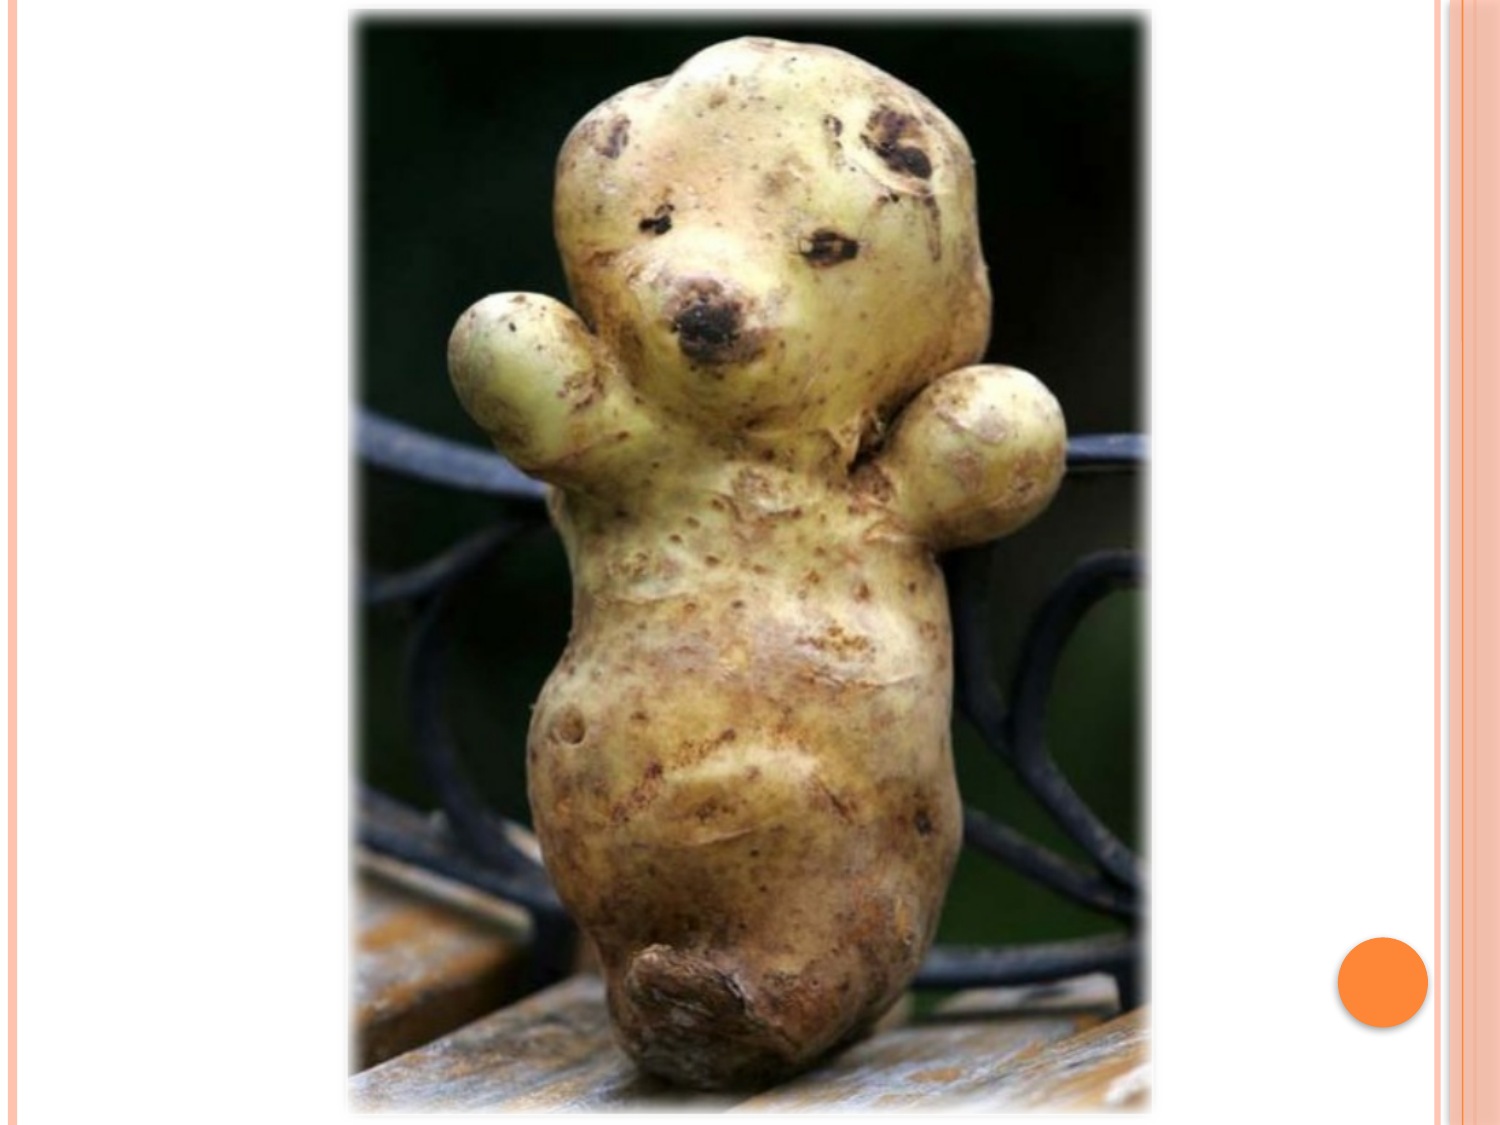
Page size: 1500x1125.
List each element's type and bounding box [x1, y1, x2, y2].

list [336, 0, 1163, 1125]
